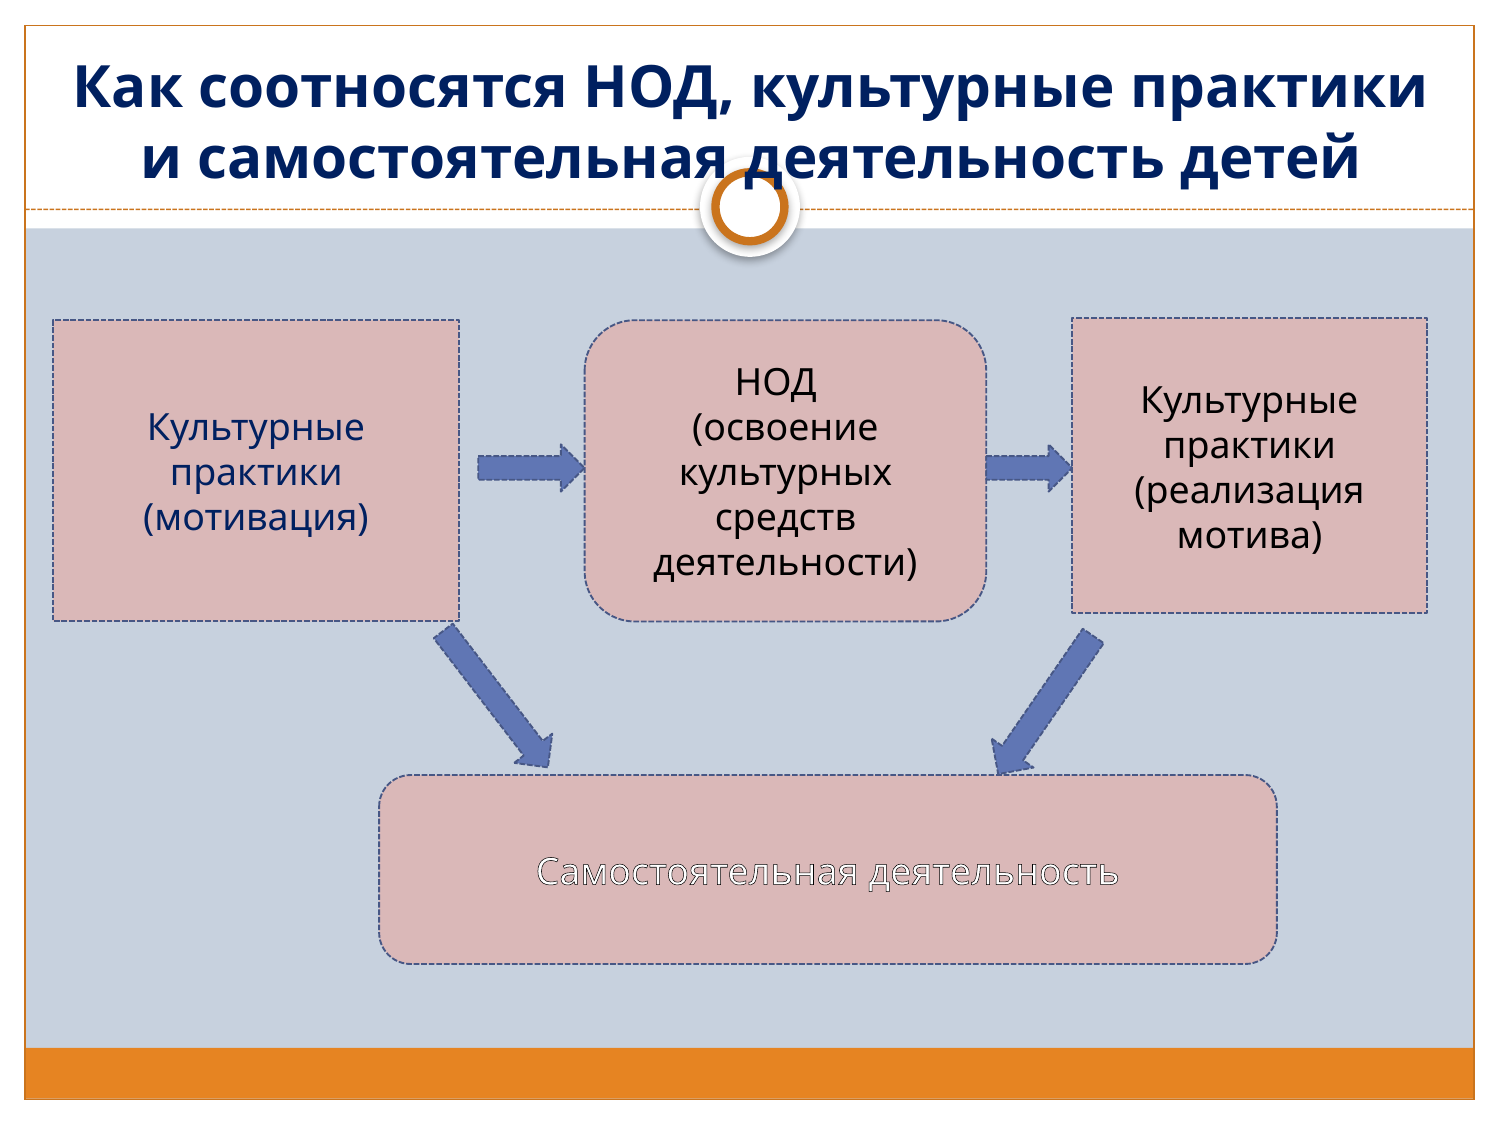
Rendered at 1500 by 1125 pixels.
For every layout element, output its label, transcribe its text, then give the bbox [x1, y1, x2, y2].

text_box [433, 622, 554, 769]
text_box Самостоятельная деятельность [378, 774, 1278, 965]
text_box Культурные практики (реализация мотива) [1071, 317, 1428, 614]
text_box Культурные практики (мотивация) [52, 319, 460, 622]
text_box НОД (освоение культурных средств деятельности) [583, 319, 988, 623]
text_box [990, 627, 1104, 776]
text_box [985, 444, 1073, 493]
title Как соотносятся НОД, культурные практики и самостоятельная деятельность детей [53, 37, 1450, 268]
text_box [477, 443, 585, 493]
